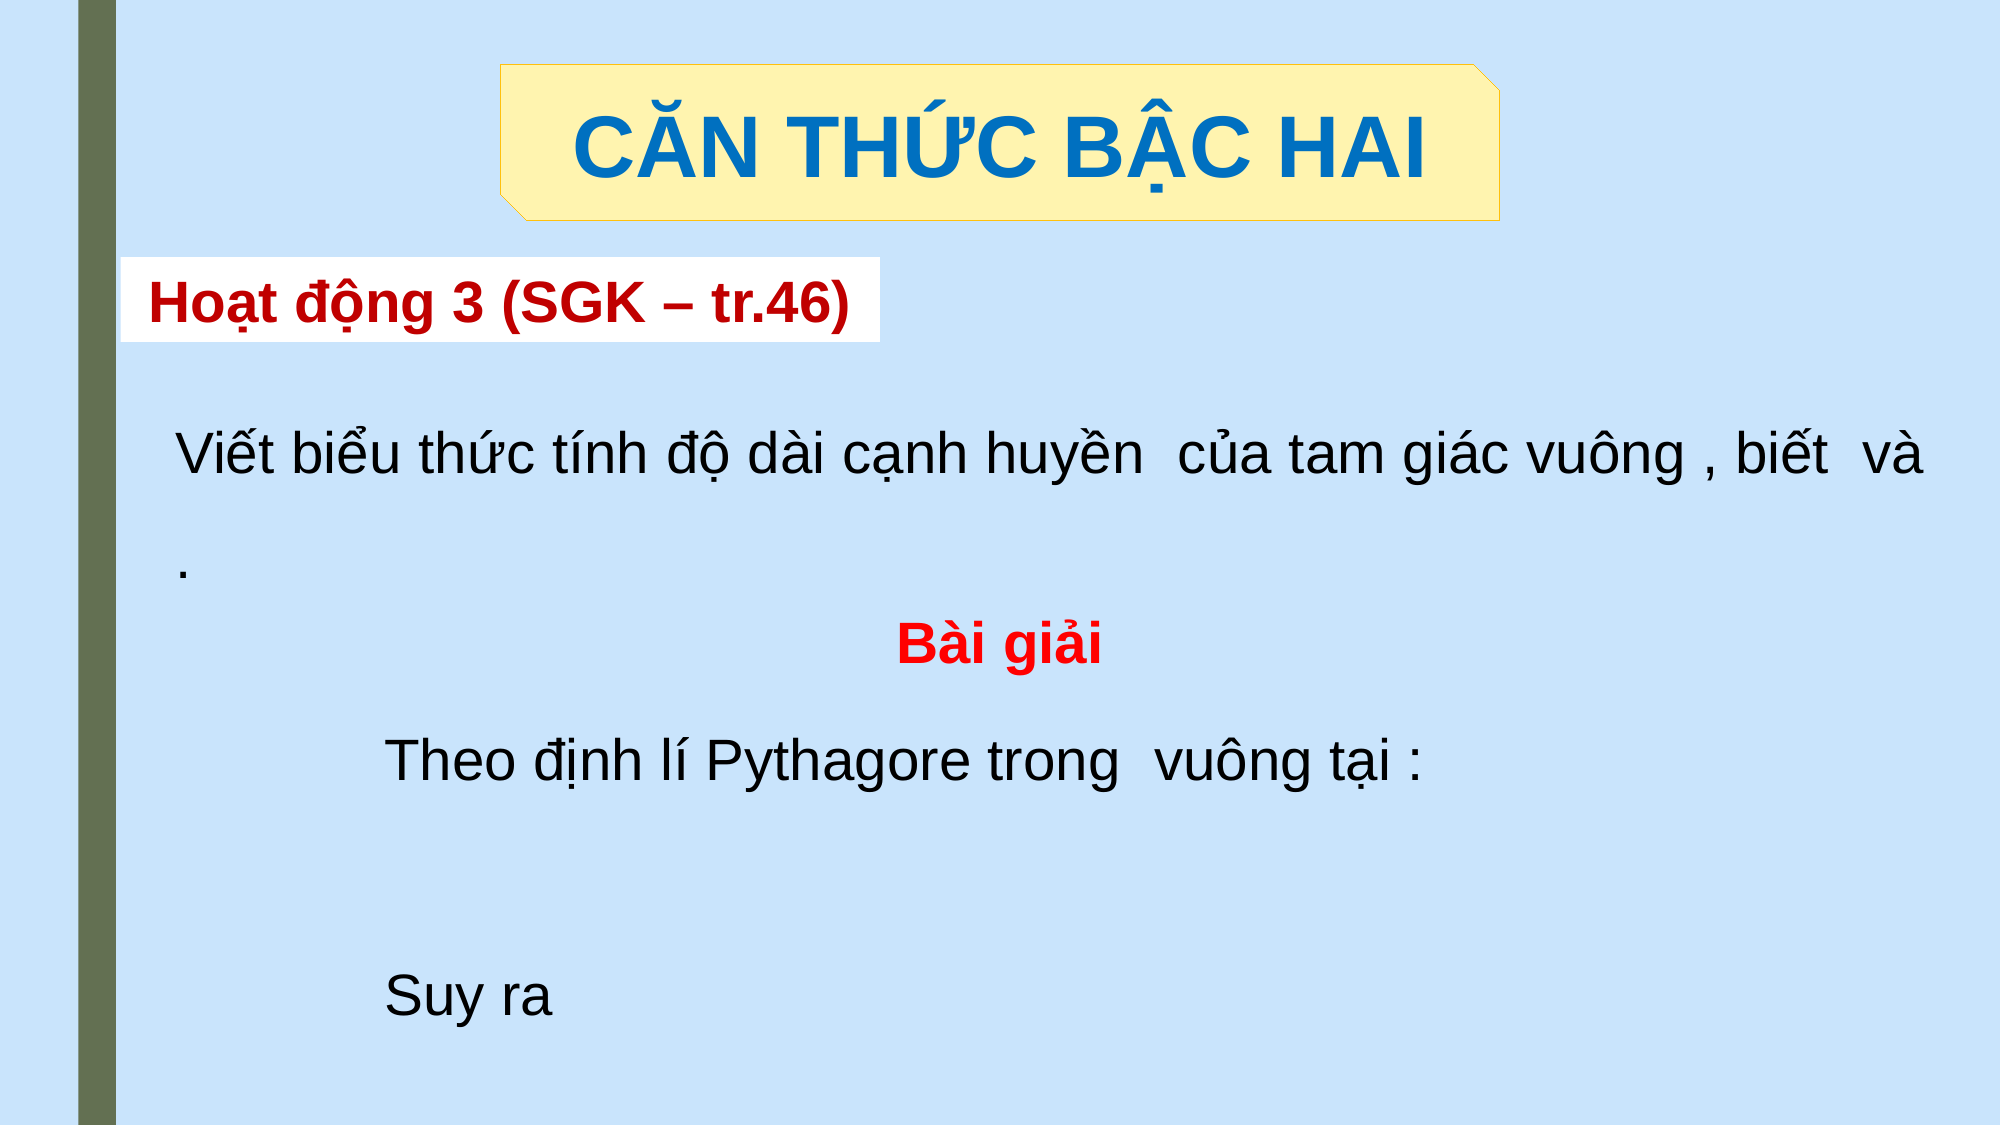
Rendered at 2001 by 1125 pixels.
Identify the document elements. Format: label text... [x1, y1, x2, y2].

text_box Hoạt động 3 (SGK – tr.46) [120, 257, 880, 342]
text_box CĂN THỨC BẬC HAI [500, 64, 1500, 221]
